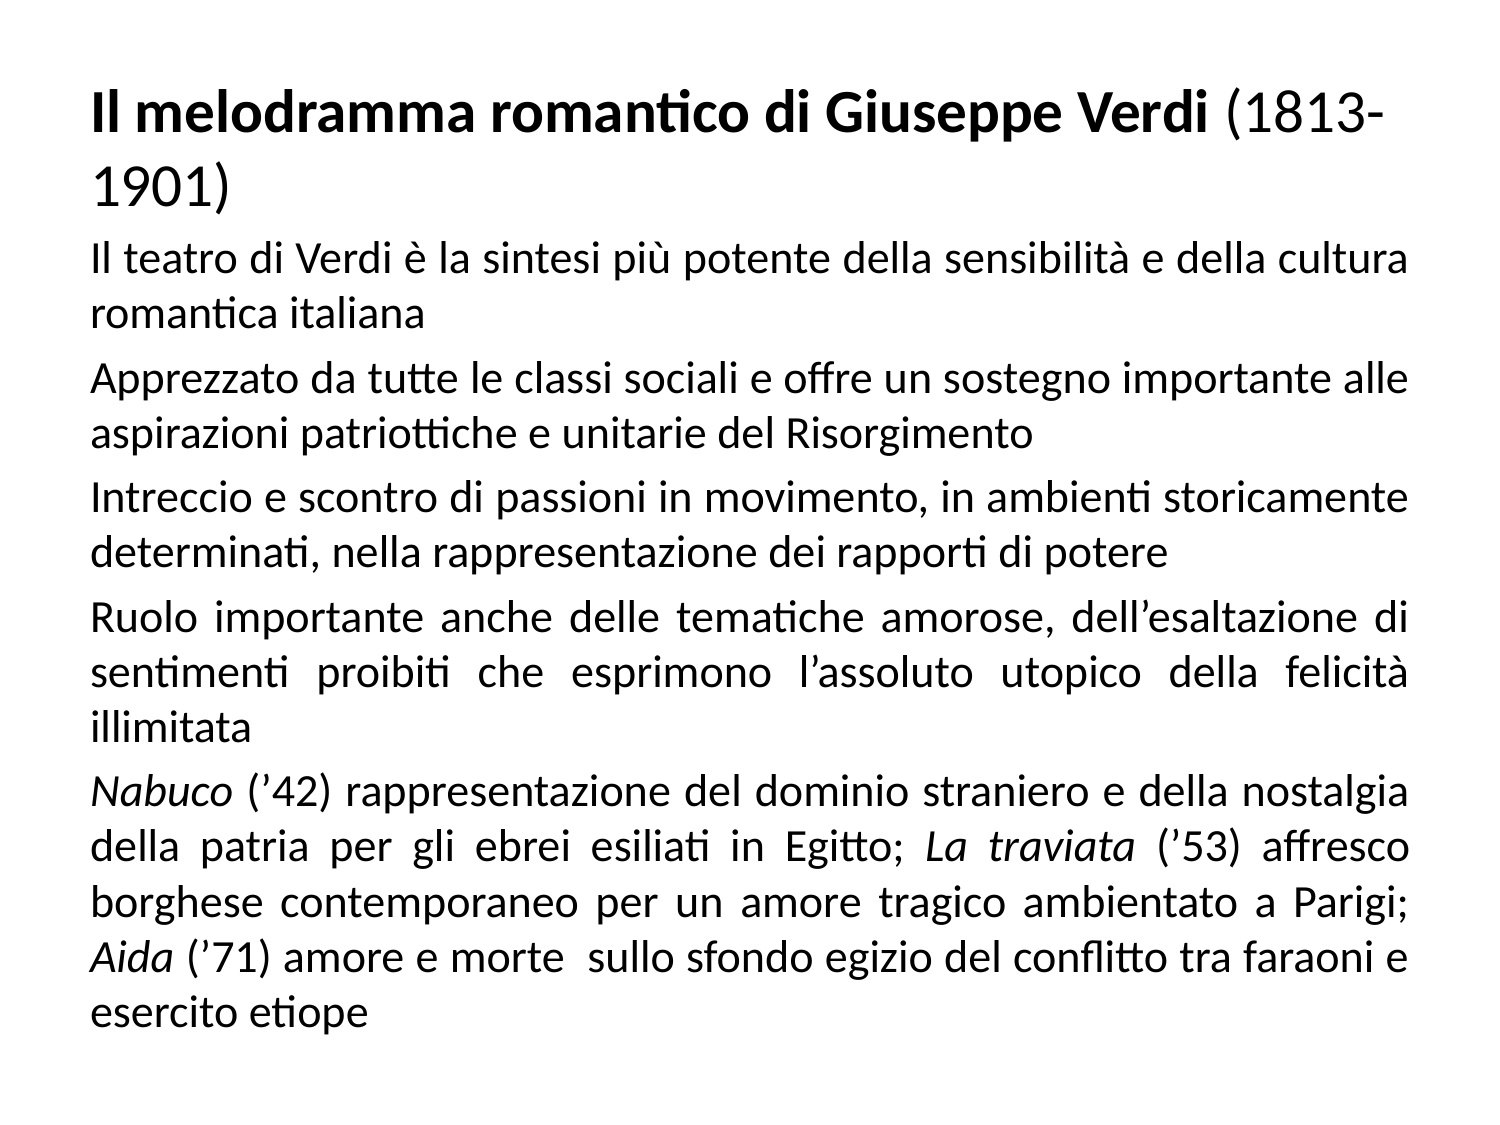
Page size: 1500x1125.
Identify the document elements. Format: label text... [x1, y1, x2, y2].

list Il melodramma romantico di Giuseppe Verdi (1813-1901) Il teatro di Verdi è la sintesi più potente della sensibilità e della cultura romantica italiana Apprezzato da tutte le classi sociali e offre un sostegno importante alle aspirazioni patriottiche e unitarie del Risorgimento Intreccio e scontro di passioni in movimento, in ambienti storicamente determinati, nella rappresentazione dei rapporti di potere Ruolo importante anche delle tematiche amorose, dell’esaltazione di sentimenti proibiti che esprimono l’assoluto utopico della felicità illimitata Nabuco (’42) rappresentazione del dominio straniero e della nostalgia della patria per gli ebrei esiliati in Egitto; La traviata (’53) affresco borghese contemporaneo per un amore tragico ambientato a Parigi; Aida (’71) amore e morte sullo sfondo egizio del conflitto tra faraoni e esercito etiope [75, 63, 1425, 1059]
